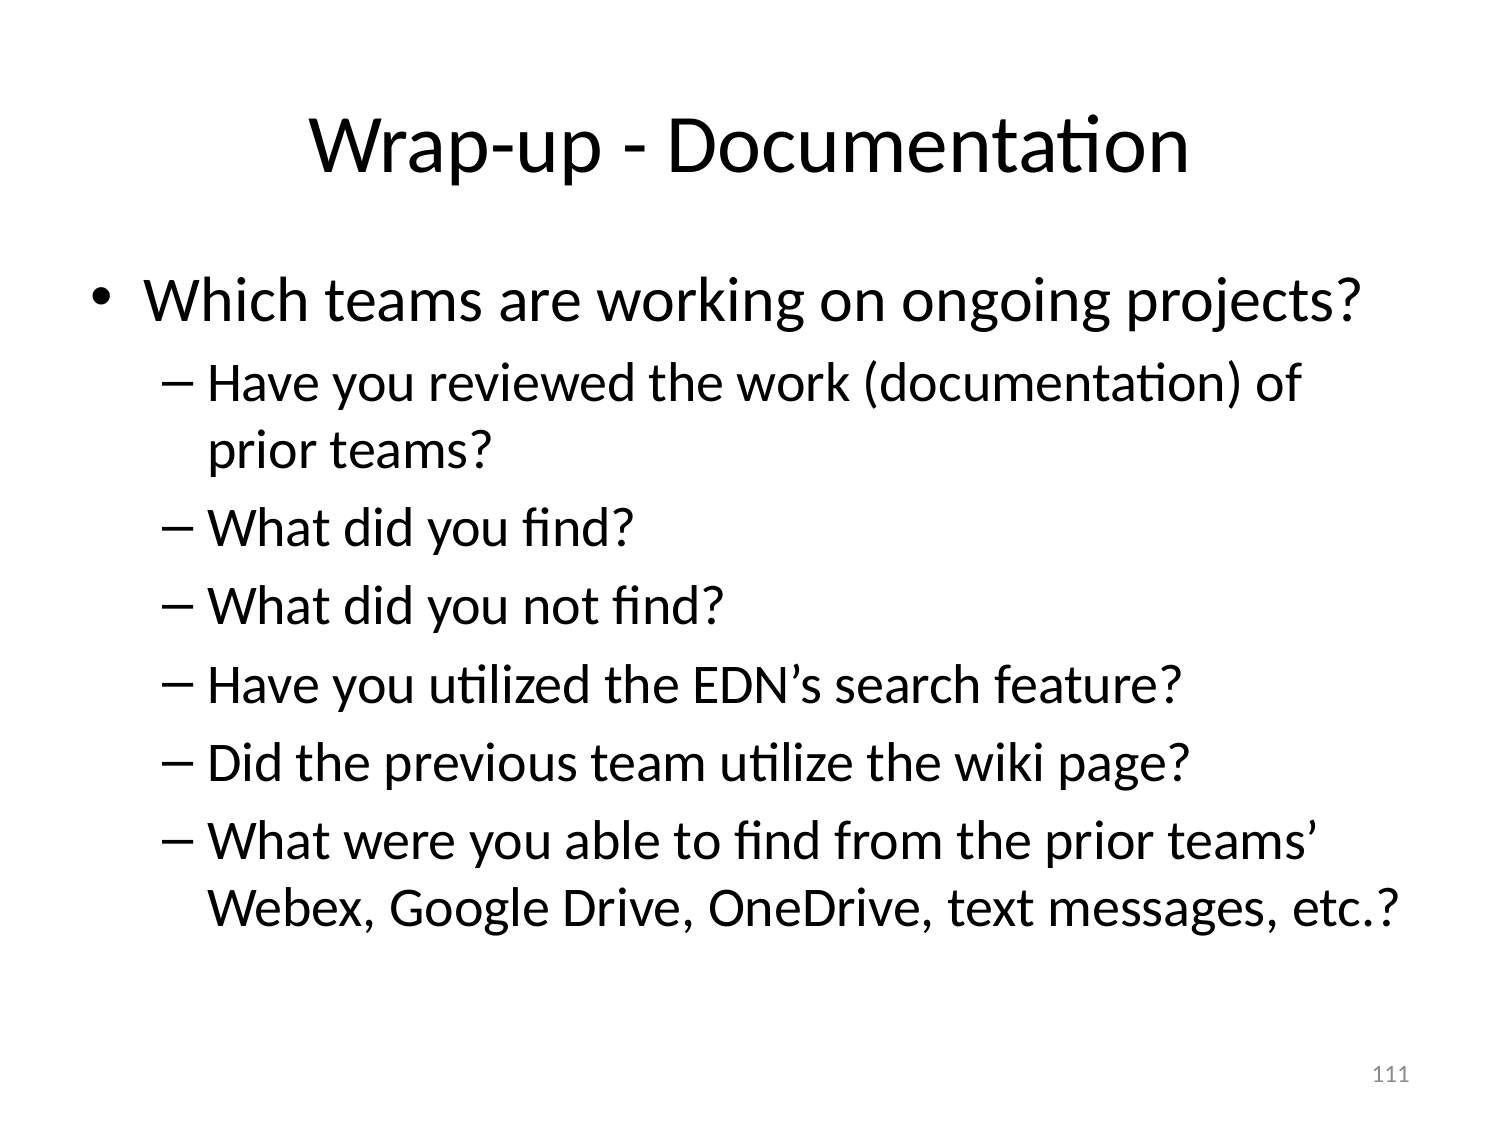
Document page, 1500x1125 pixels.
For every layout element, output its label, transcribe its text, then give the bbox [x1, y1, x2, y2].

slide_number 111 [1074, 1042, 1425, 1103]
list Which teams are working on ongoing projects? Have you reviewed the work (documentation) of prior teams? What did you find? What did you not find? Have you utilized the EDN’s search feature? Did the previous team utilize the wiki page? What were you able to find from the prior teams’ Webex, Google Drive, OneDrive, text messages, etc.? [75, 249, 1438, 993]
title Wrap-up - Documentation [75, 45, 1425, 233]
